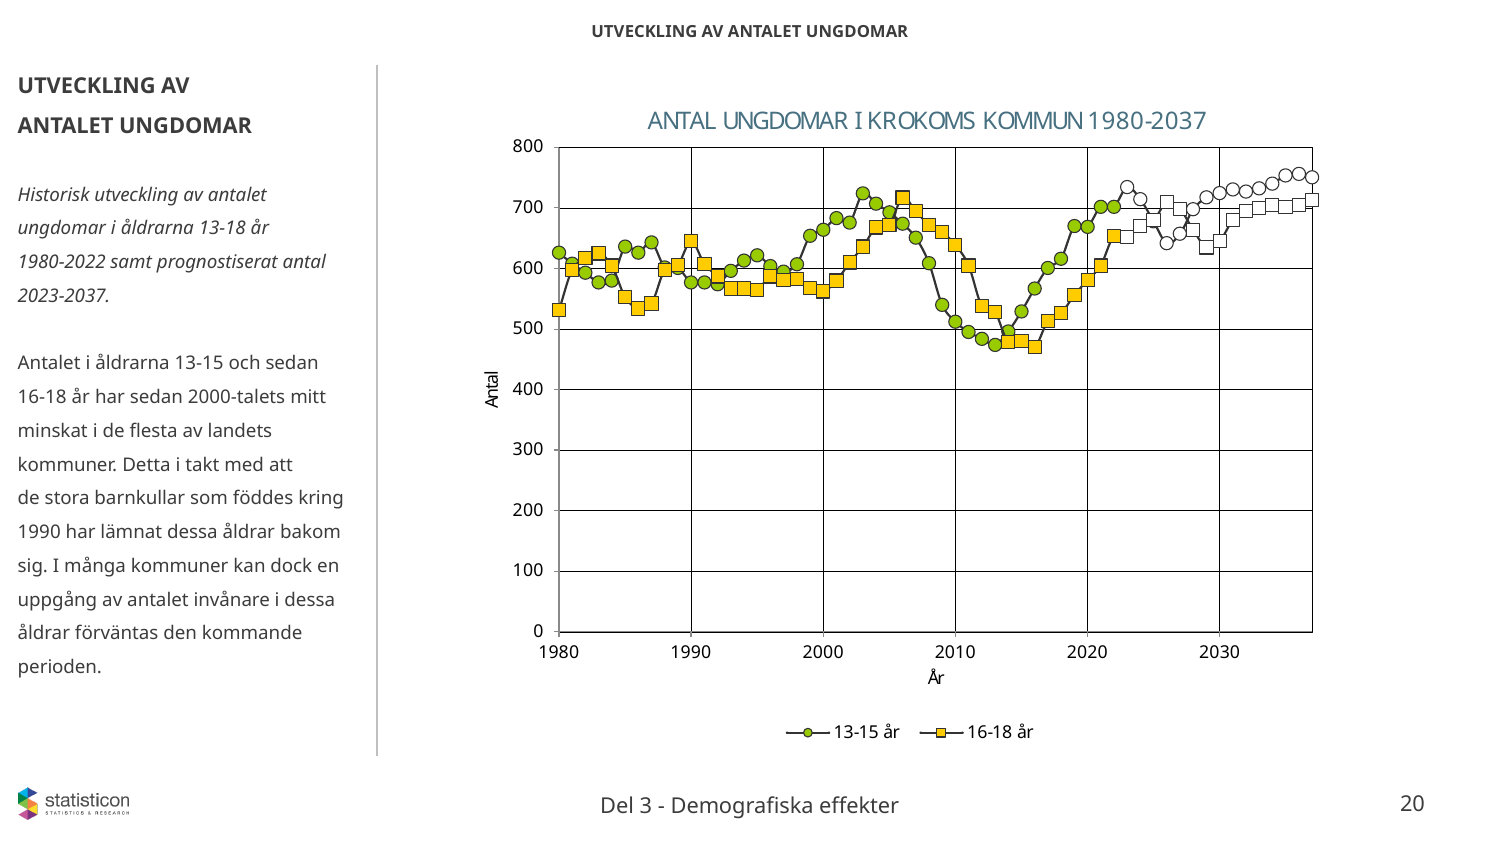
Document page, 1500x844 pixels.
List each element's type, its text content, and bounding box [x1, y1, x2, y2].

footer Del 3 - Demografiska effekter [512, 782, 988, 827]
text_box UTVECKLING AV ANTALET UNGDOMAR Historisk utveckling av antalet ungdomar i åldrarna 13-18 år 1980-2022 samt prognostiserat antal 2023-2037. Antalet i åldrarna 13-15 och sedan 16-18 år har sedan 2000-talets mitt minskat i de flesta av landets kommuner. Detta i takt med att de stora barnkullar som föddes kring 1990 har lämnat dessa åldrar bakom sig. I många kommuner kan dock en uppgång av antalet invånare i dessa åldrar förväntas den kommande perioden. [16, 57, 352, 735]
picture [18, 787, 129, 821]
slide_number 20 [1074, 782, 1425, 827]
picture [453, 62, 1357, 763]
title UTVECKLING AV ANTALET UNGDOMAR [0, 0, 1500, 51]
